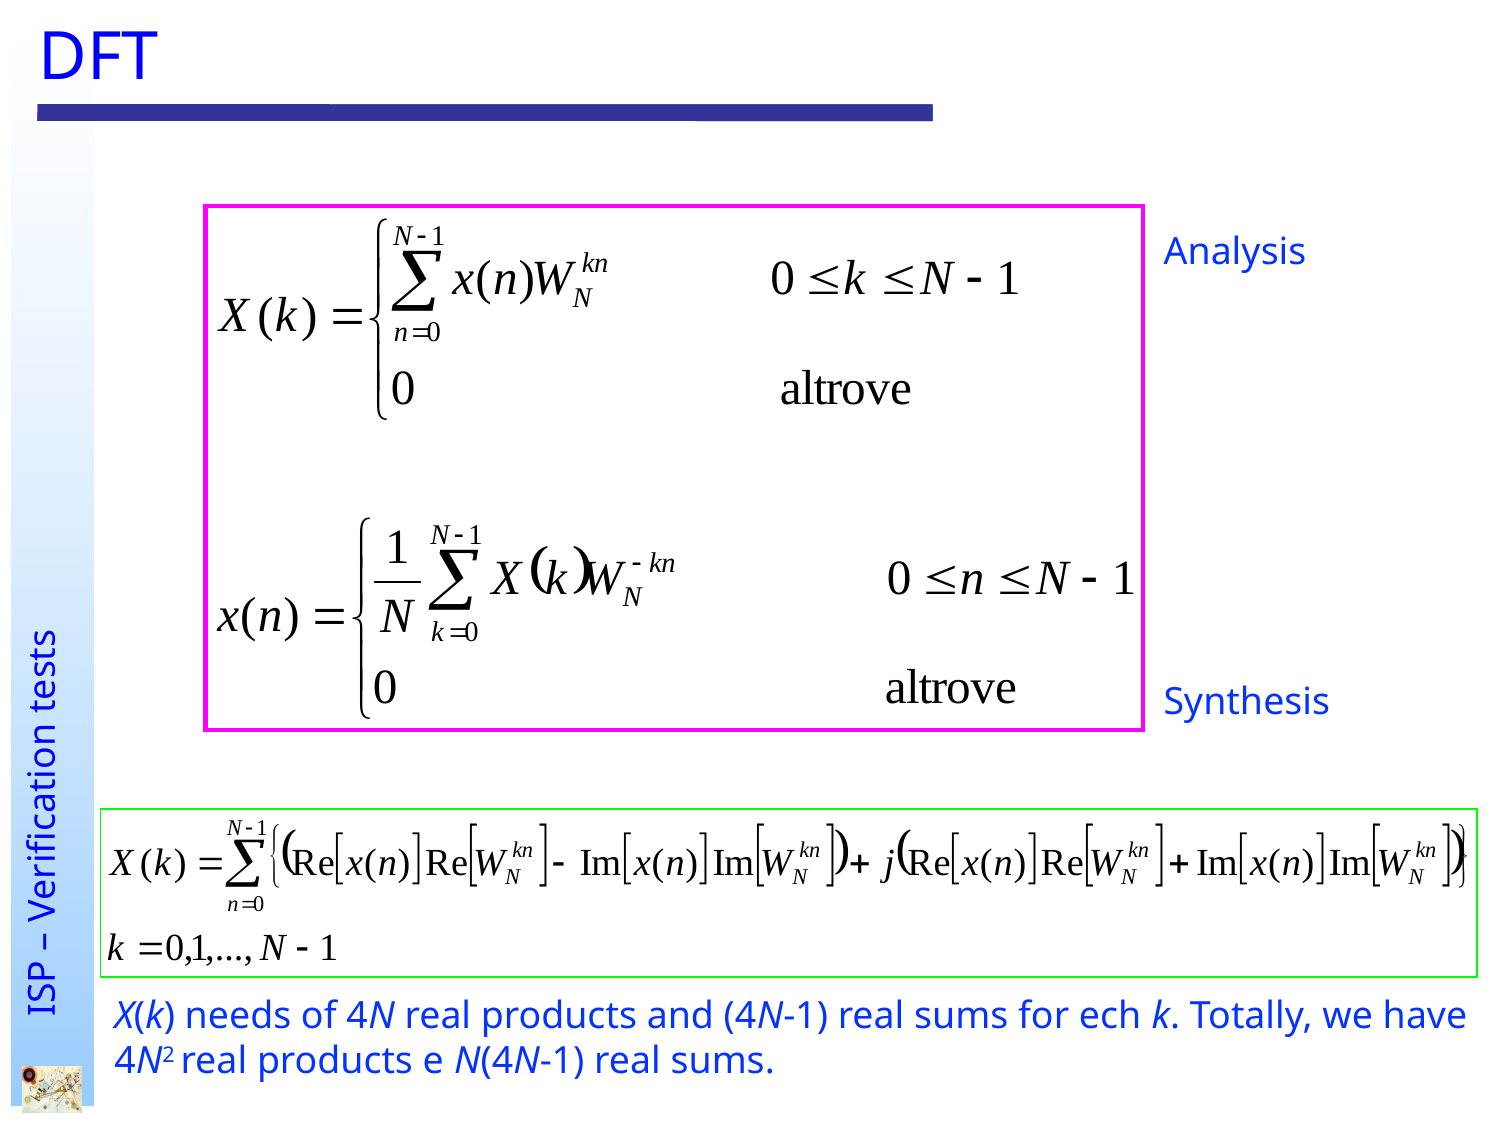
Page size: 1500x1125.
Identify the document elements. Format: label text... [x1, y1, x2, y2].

text_box Analysis Synthesis [1148, 219, 1355, 730]
text_box X(k) needs of 4N real products and (4N-1) real sums for ech k. Totally, we have 4N2 real products e N(4N-1) real sums. [99, 984, 1495, 1089]
picture [22, 1066, 82, 1113]
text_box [207, 207, 1141, 728]
title DFT [23, 4, 1414, 101]
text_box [100, 809, 1477, 977]
